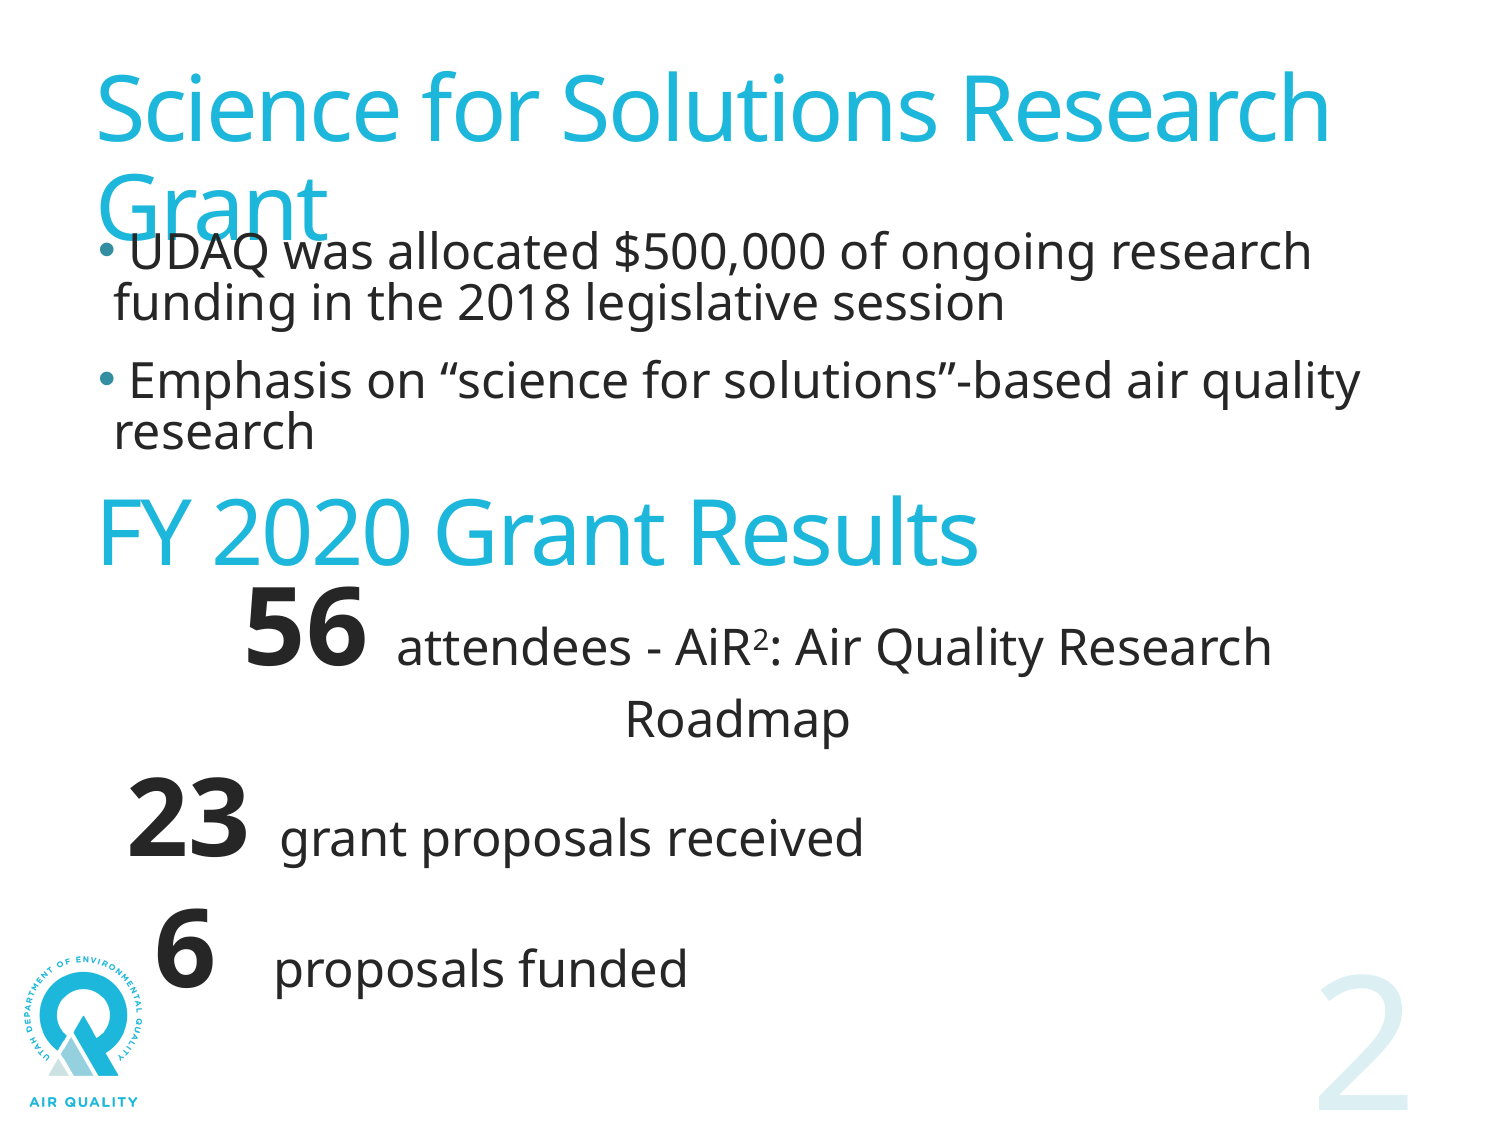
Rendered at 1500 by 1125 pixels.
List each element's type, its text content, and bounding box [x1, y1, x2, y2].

title Science for Solutions Research Grant [80, 25, 1407, 298]
text_box 56 attendees - AiR2: Air Quality Research Roadmap 23 grant proposals received 6 proposals funded [83, 549, 1407, 1017]
list UDAQ was allocated $500,000 of ongoing research funding in the 2018 legislative session Emphasis on “science for solutions”-based air quality research [83, 221, 1407, 399]
text_box FY 2020 Grant Results [80, 399, 1407, 672]
picture [24, 956, 142, 1107]
slide_number 2 [1073, 956, 1433, 1125]
